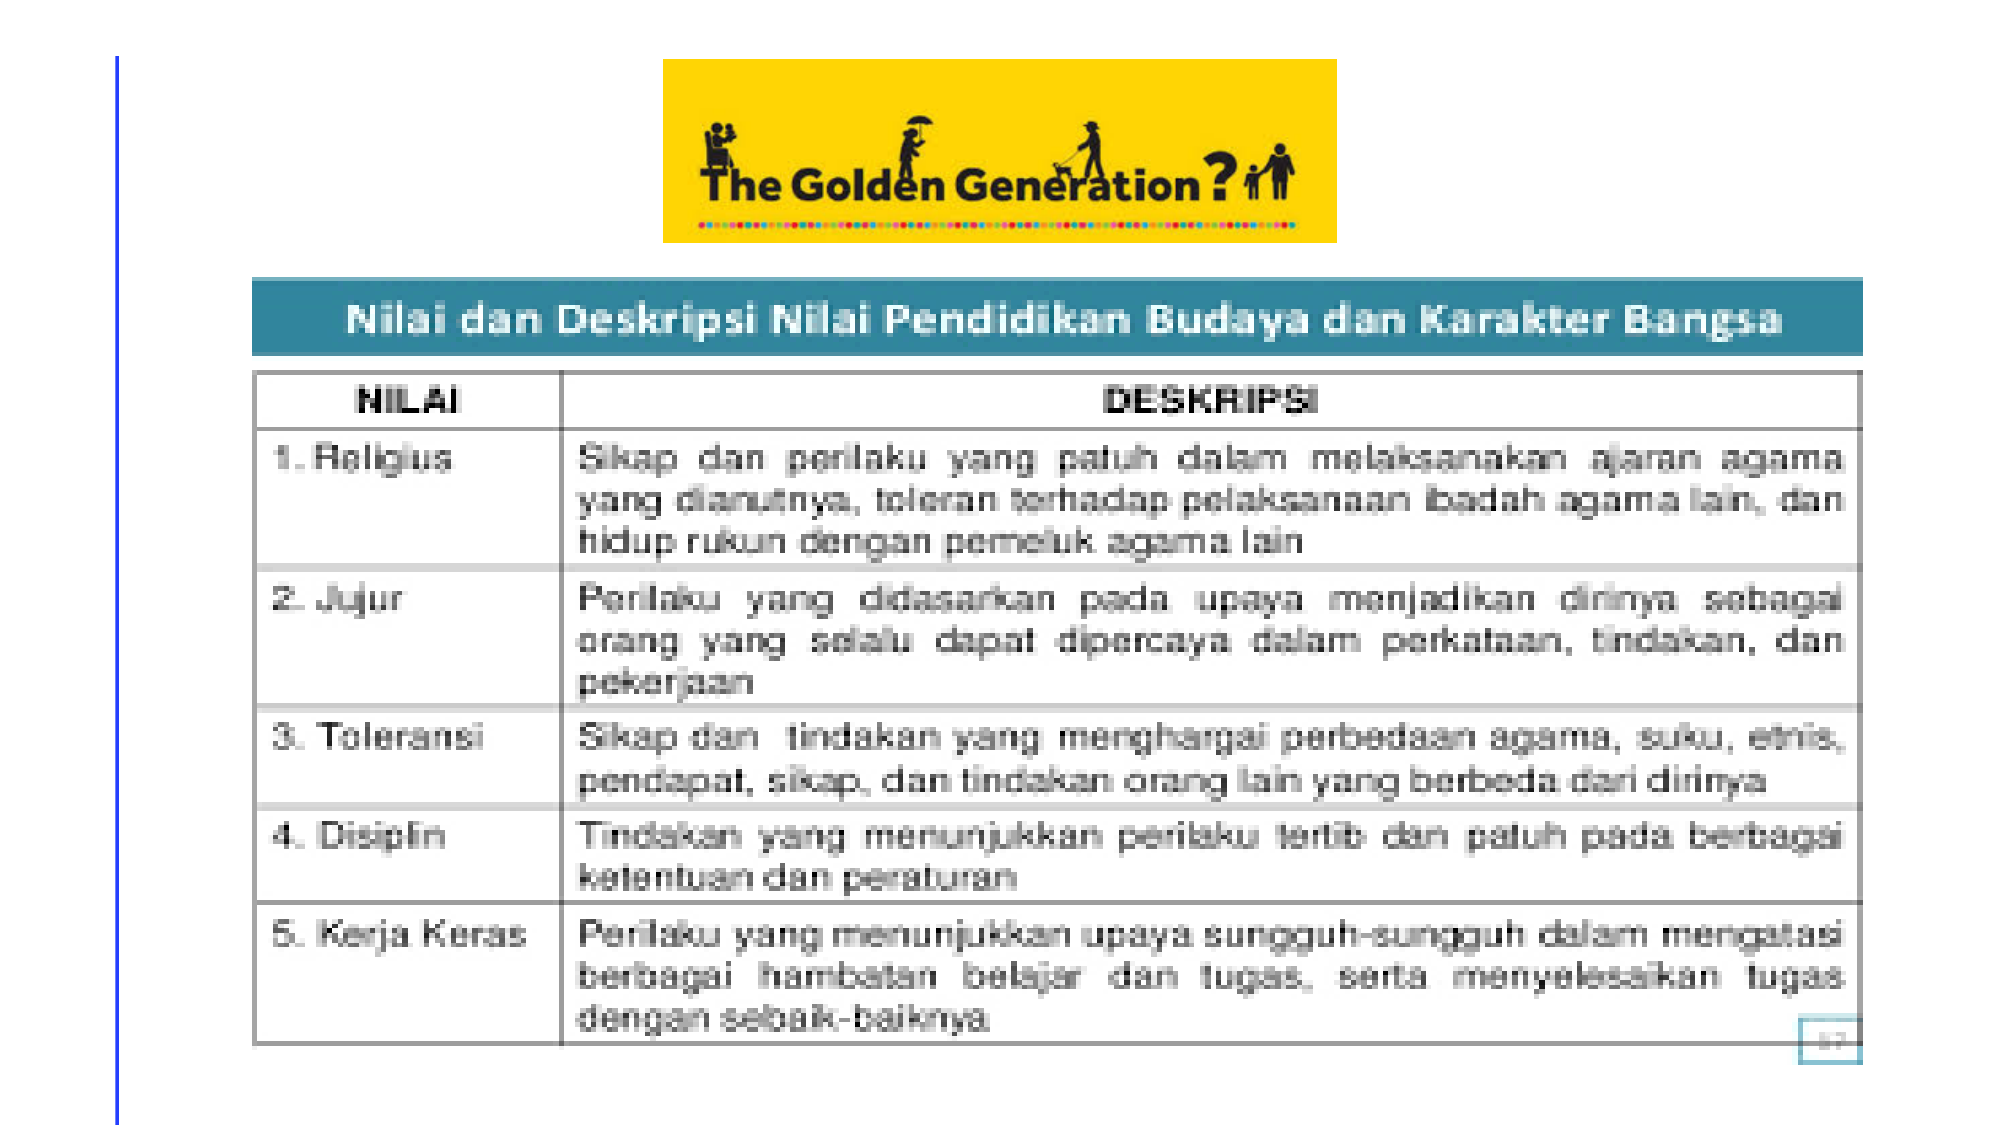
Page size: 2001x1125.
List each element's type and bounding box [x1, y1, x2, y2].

list [252, 277, 1863, 1066]
picture [663, 59, 1337, 243]
